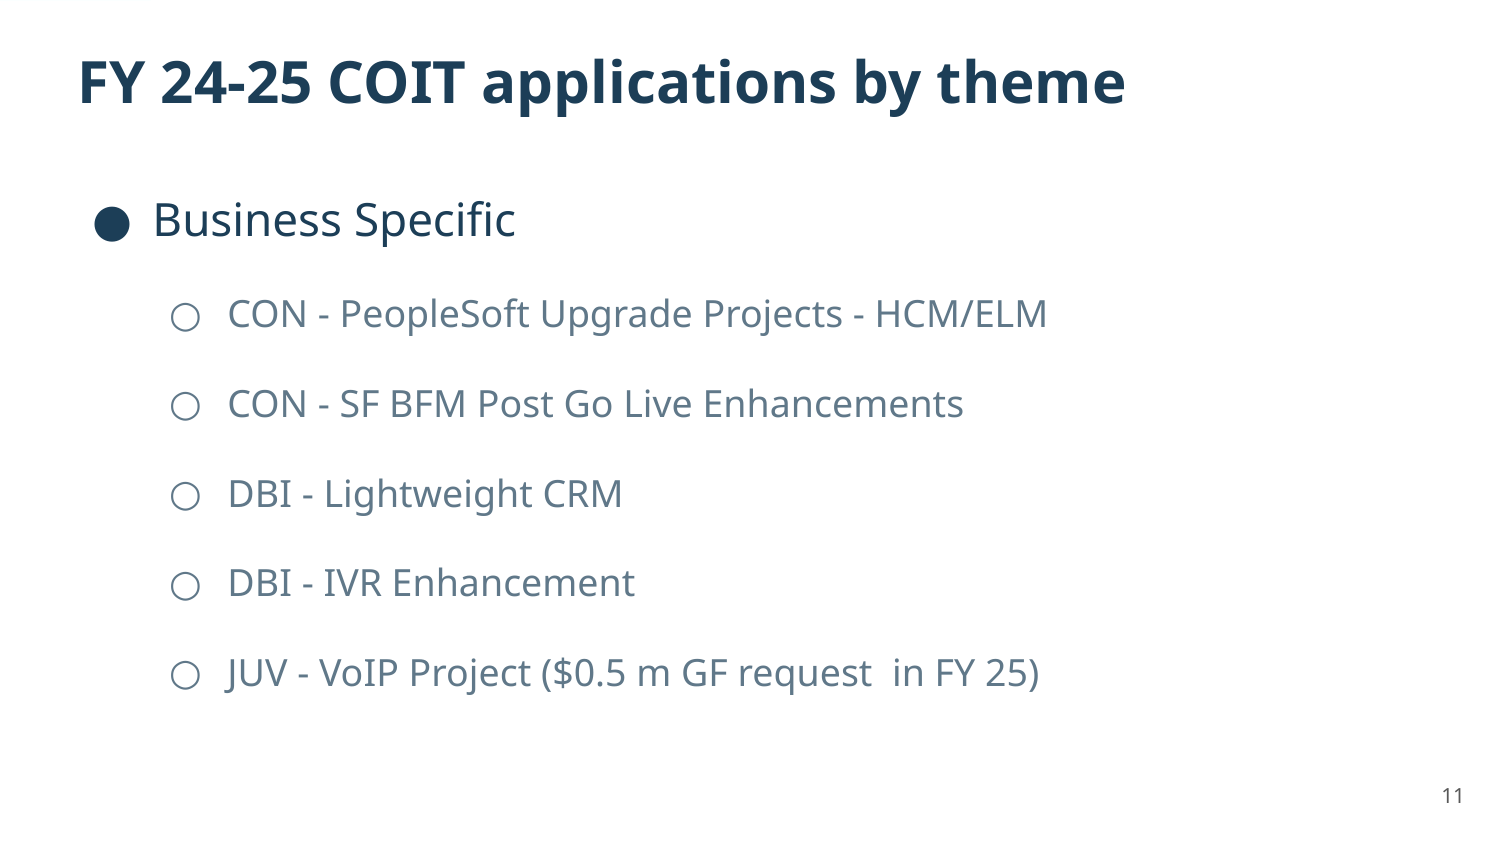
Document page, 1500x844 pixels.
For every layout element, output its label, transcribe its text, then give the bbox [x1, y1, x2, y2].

list Business Specific CON - PeopleSoft Upgrade Projects - HCM/ELM CON - SF BFM Post Go Live Enhancements DBI - Lightweight CRM DBI - IVR Enhancement JUV - VoIP Project ($0.5 m GF request in FY 25) [62, 162, 1390, 780]
slide_number 11 [1389, 764, 1480, 830]
title FY 24-25 COIT applications by theme [62, 30, 1390, 132]
